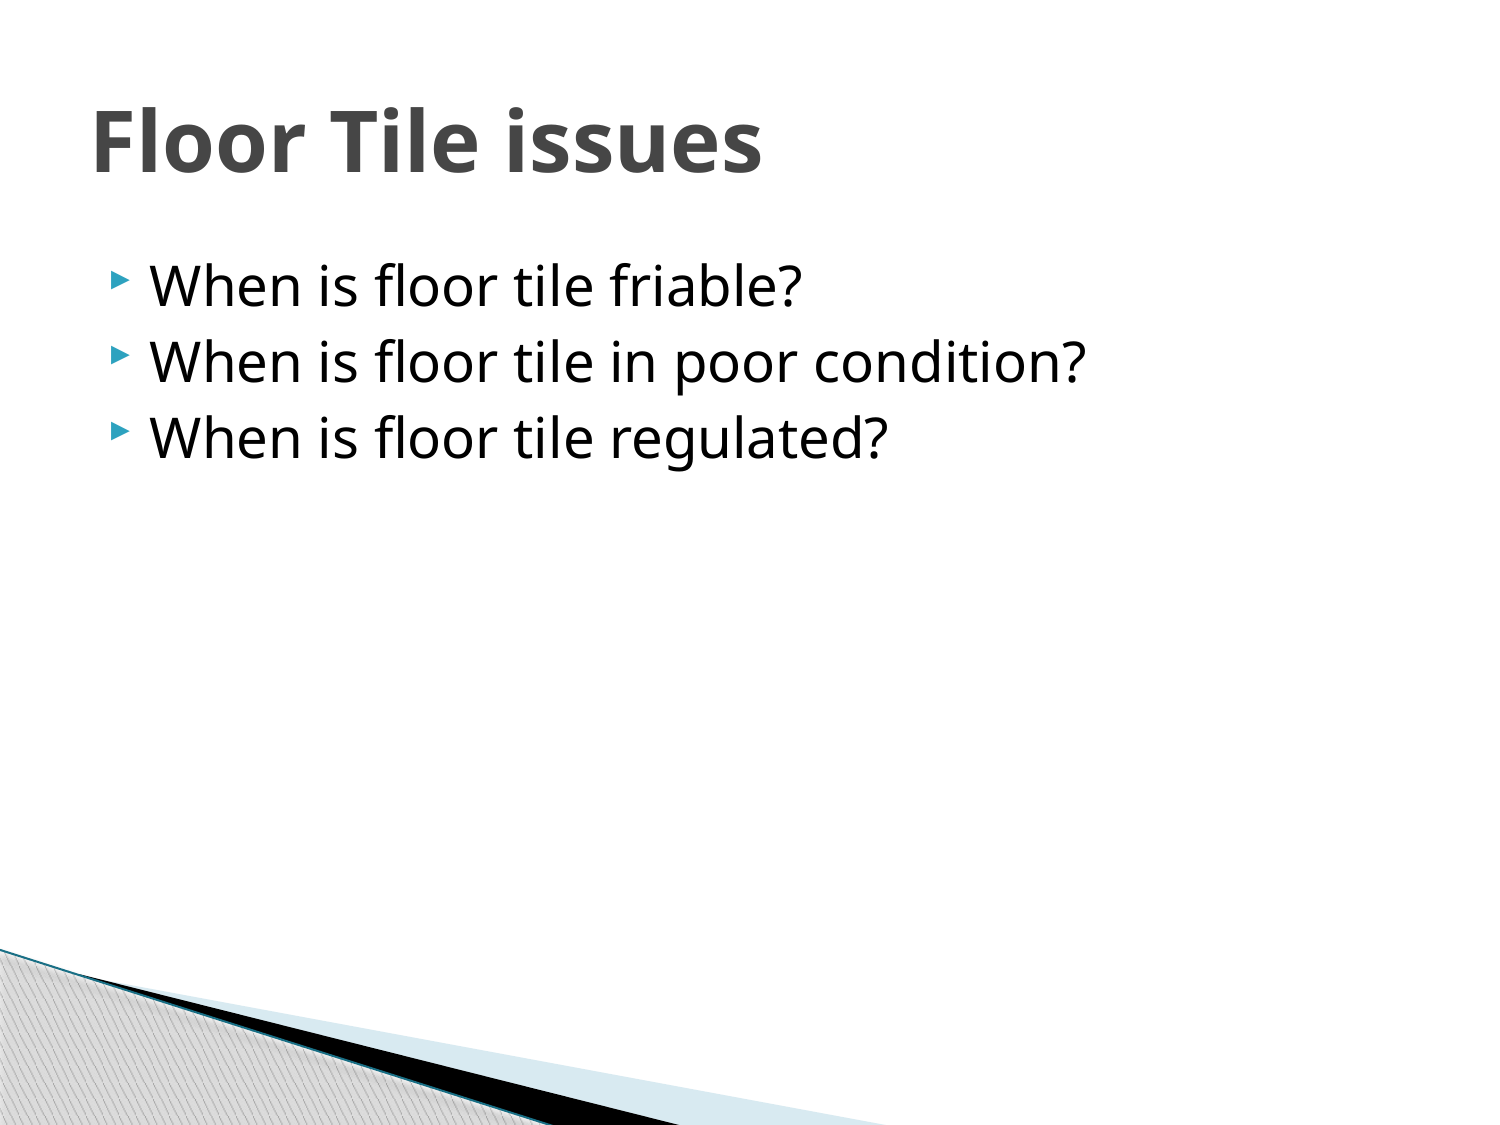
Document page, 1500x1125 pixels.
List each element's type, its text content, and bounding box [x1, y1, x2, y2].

title Floor Tile issues [75, 45, 1425, 233]
list When is floor tile friable? When is floor tile in poor condition? When is floor tile regulated? [74, 242, 1426, 986]
